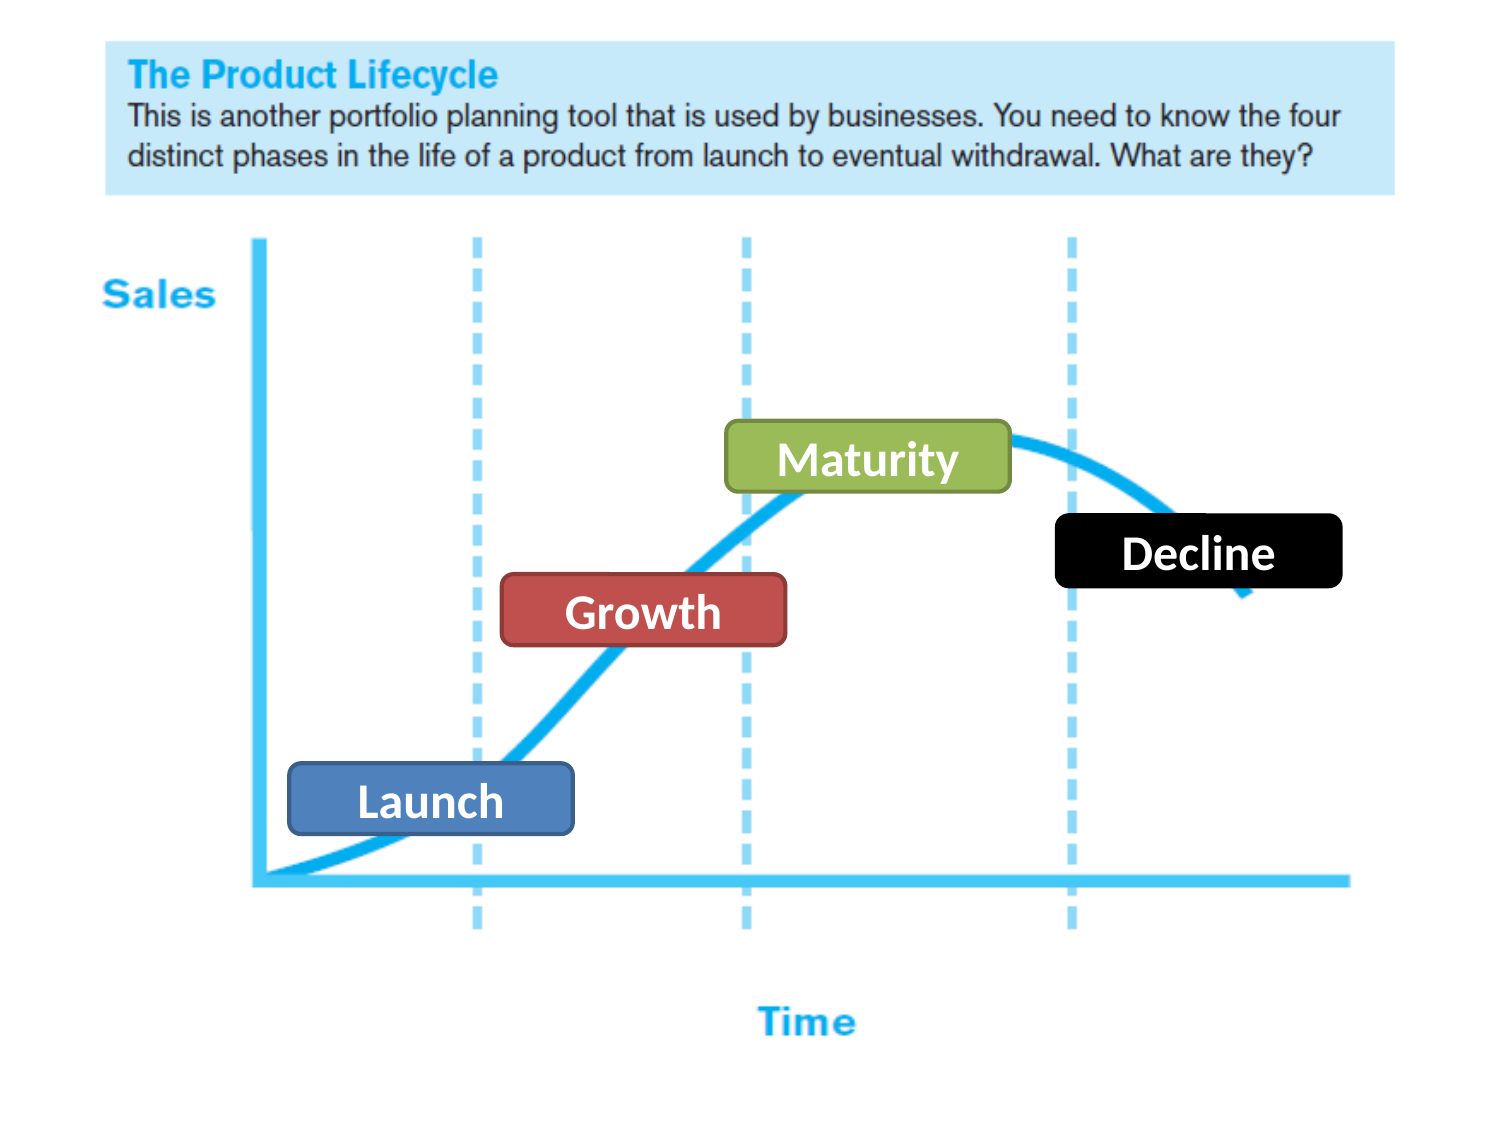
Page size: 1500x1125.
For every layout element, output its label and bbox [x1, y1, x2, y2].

picture [52, 18, 1424, 1059]
